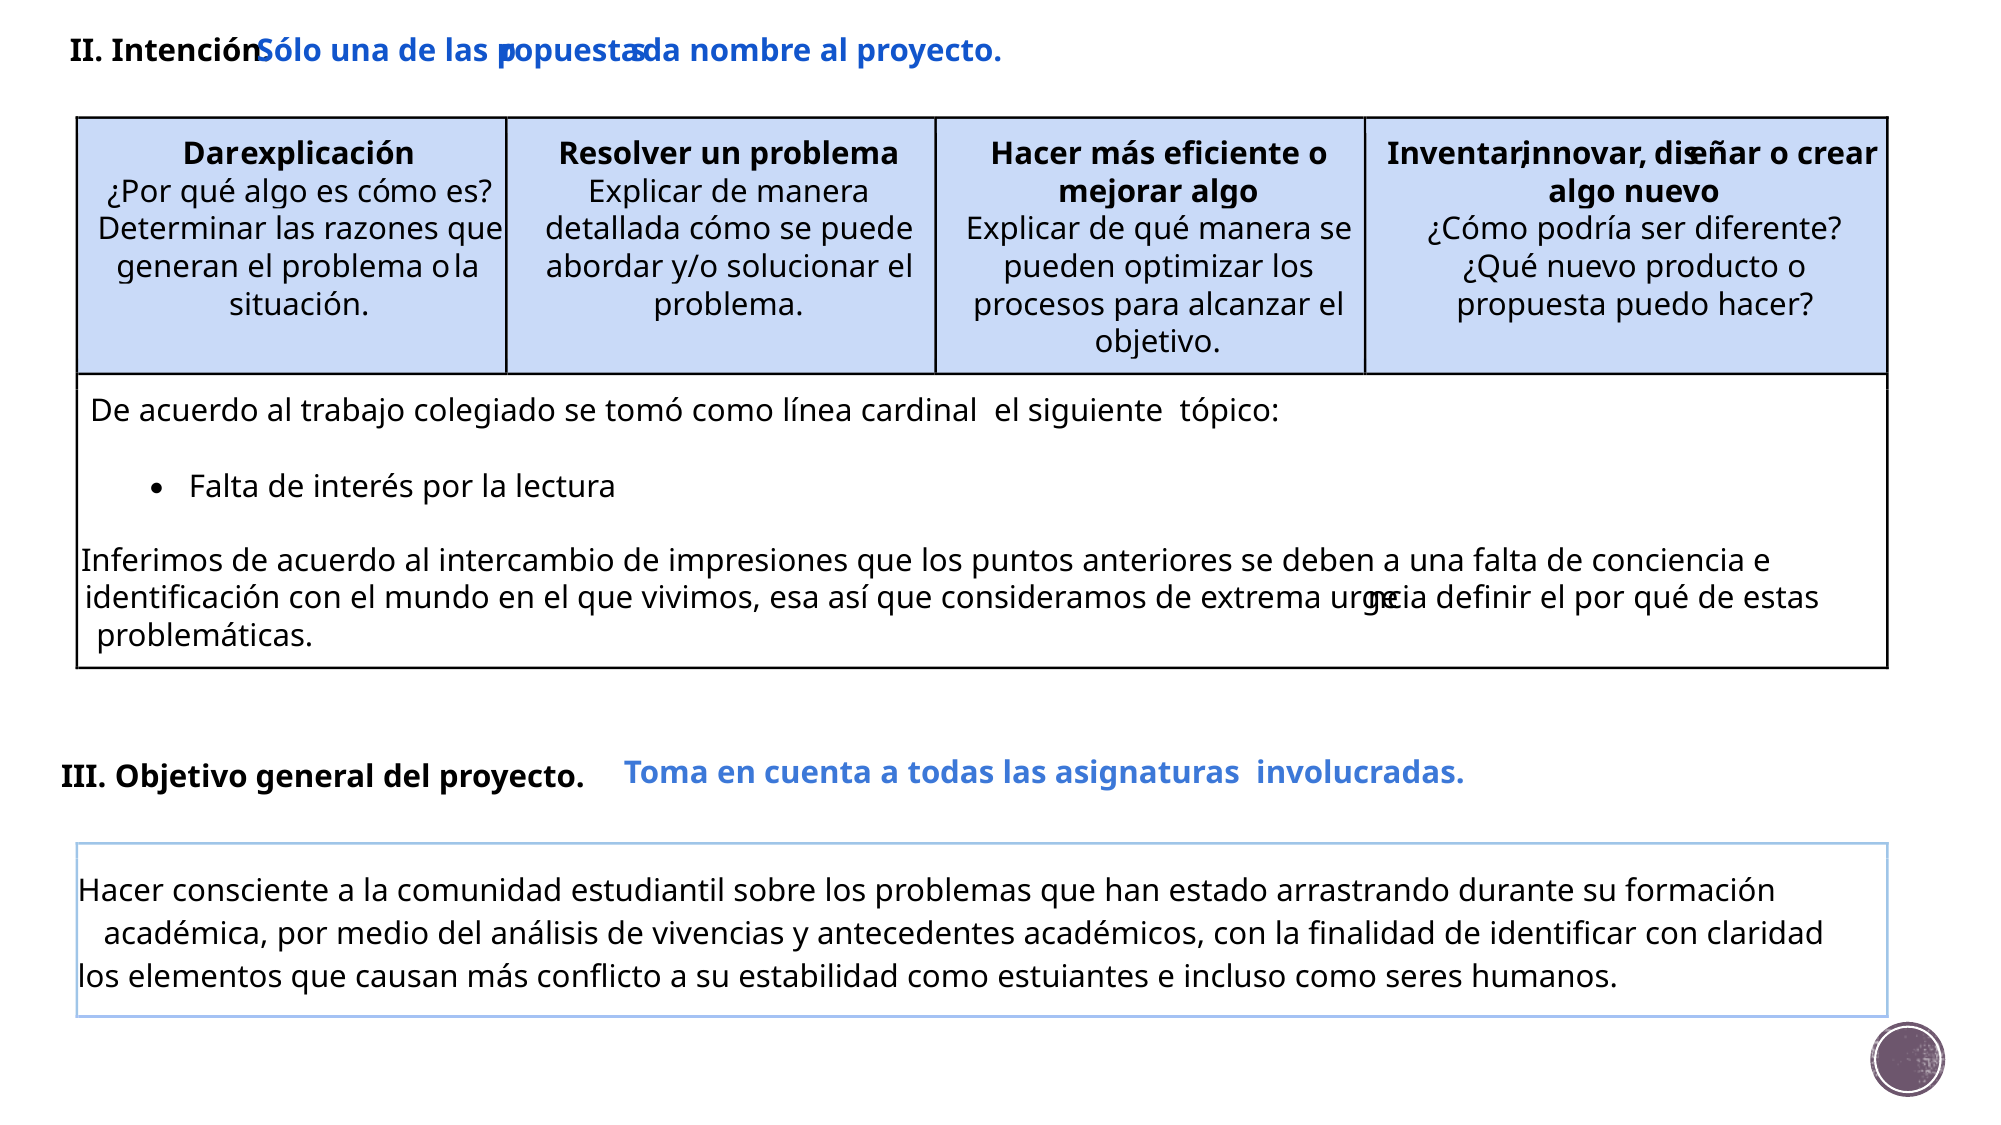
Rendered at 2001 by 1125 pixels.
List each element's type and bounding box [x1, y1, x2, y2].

text_box [81, 35, 1885, 1125]
